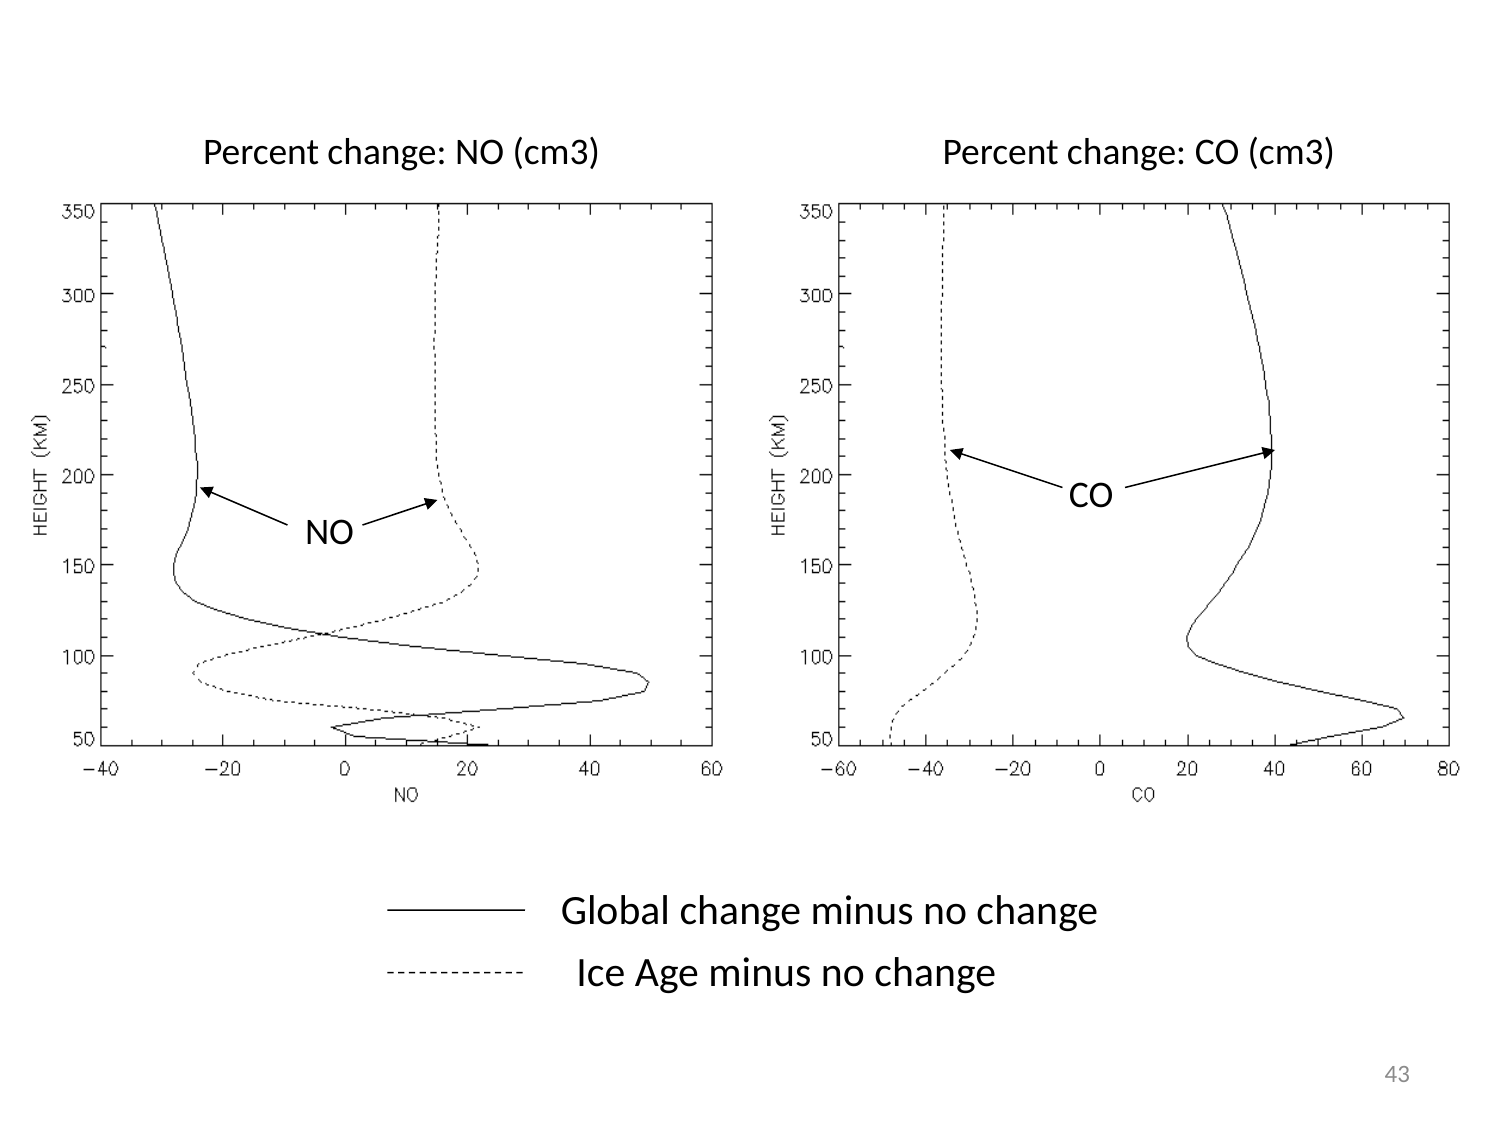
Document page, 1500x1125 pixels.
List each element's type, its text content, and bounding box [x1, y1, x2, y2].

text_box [387, 874, 1113, 1003]
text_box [762, 118, 1500, 814]
slide_number 43 [1074, 1042, 1425, 1103]
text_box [24, 118, 761, 814]
